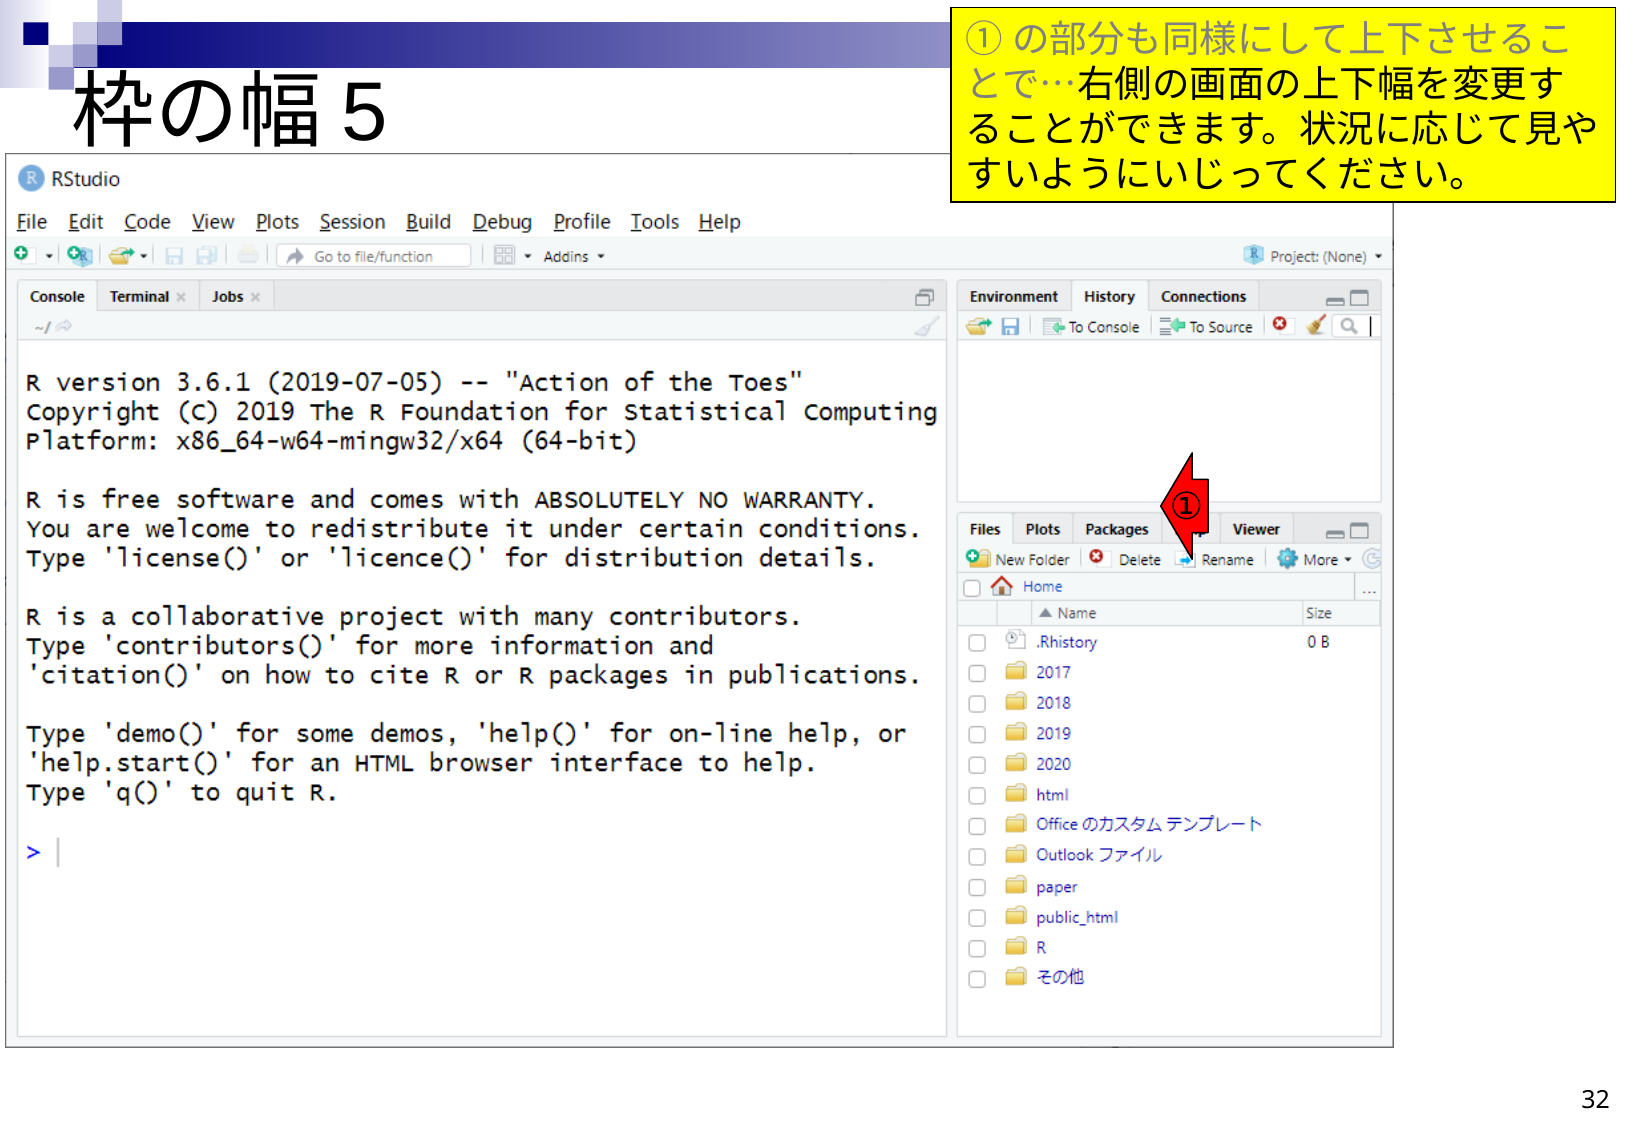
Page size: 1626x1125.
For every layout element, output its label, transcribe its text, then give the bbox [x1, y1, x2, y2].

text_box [1154, 452, 1227, 560]
title 枠の幅5 [56, 30, 950, 151]
picture [5, 153, 1394, 1048]
slide_number 32 [1245, 1049, 1625, 1125]
text_box ①の部分も同様にして上下させることで…右側の画面の上下幅を変更することができます。状況に応じて見やすいようにいじってください。 [950, 7, 1616, 203]
